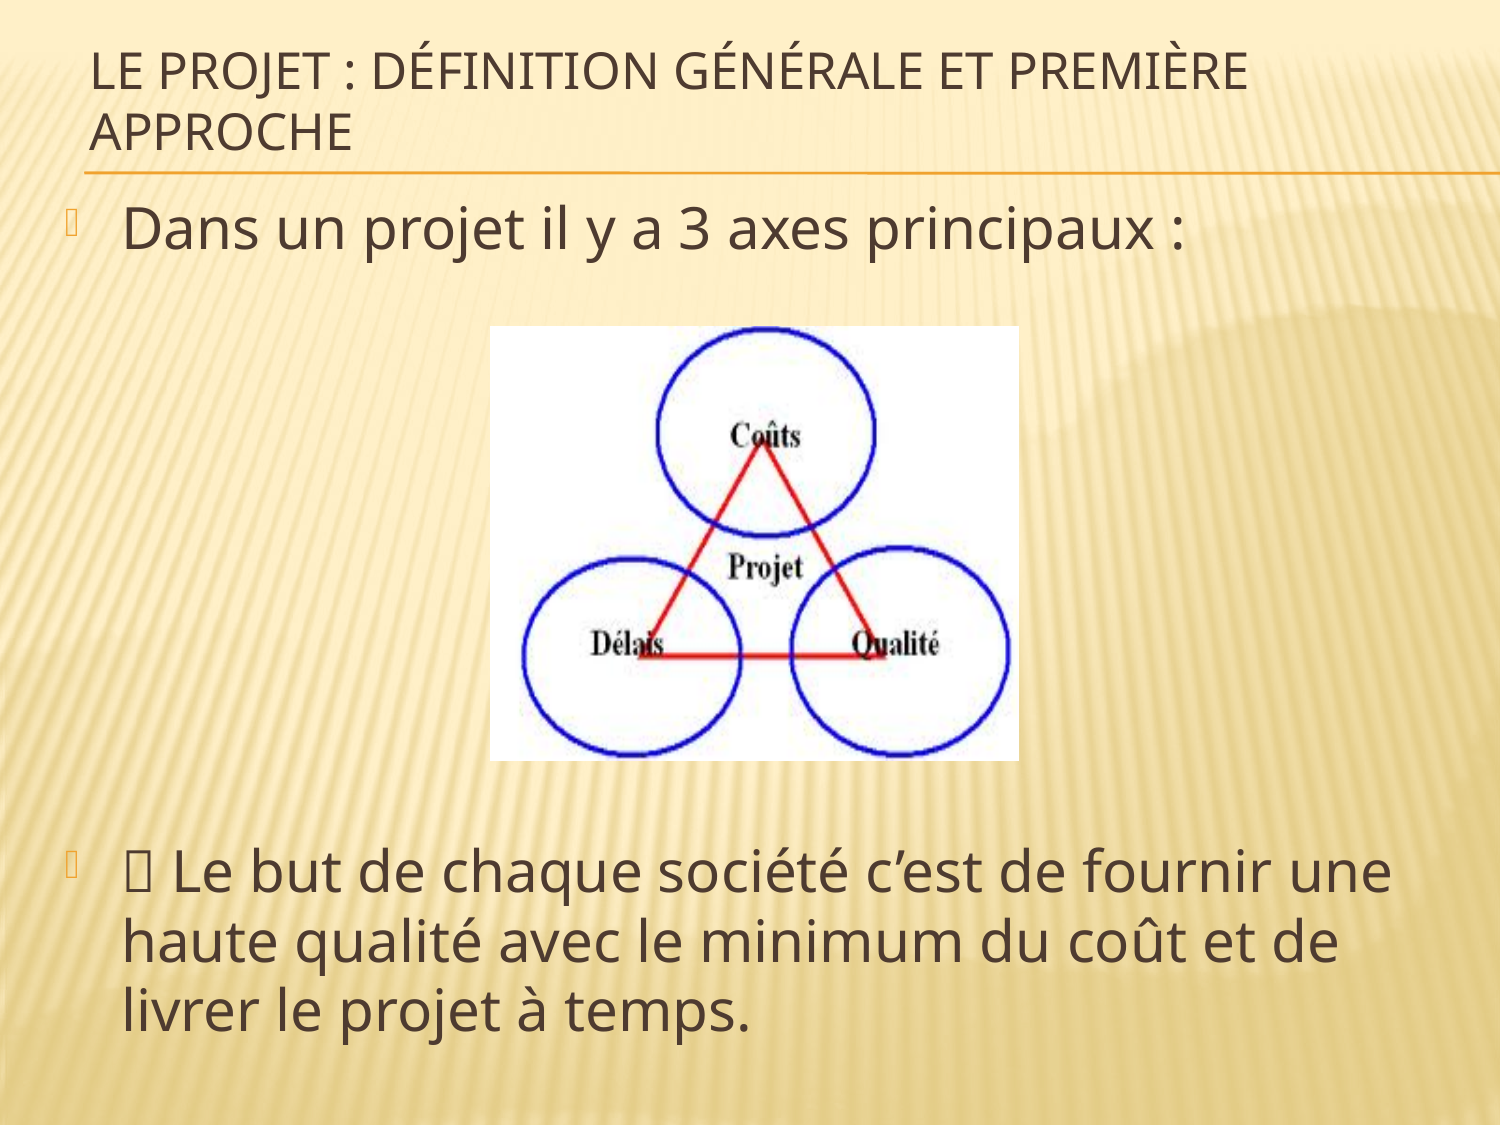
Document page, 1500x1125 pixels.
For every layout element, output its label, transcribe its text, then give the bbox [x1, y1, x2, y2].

list Dans un projet il y a 3 axes principaux :  Le but de chaque société c’est de fournir une haute qualité avec le minimum du coût et de livrer le projet à temps. [50, 184, 1475, 1125]
title Le projet : définition générale et première approche [75, 30, 1500, 169]
picture [489, 325, 1019, 761]
